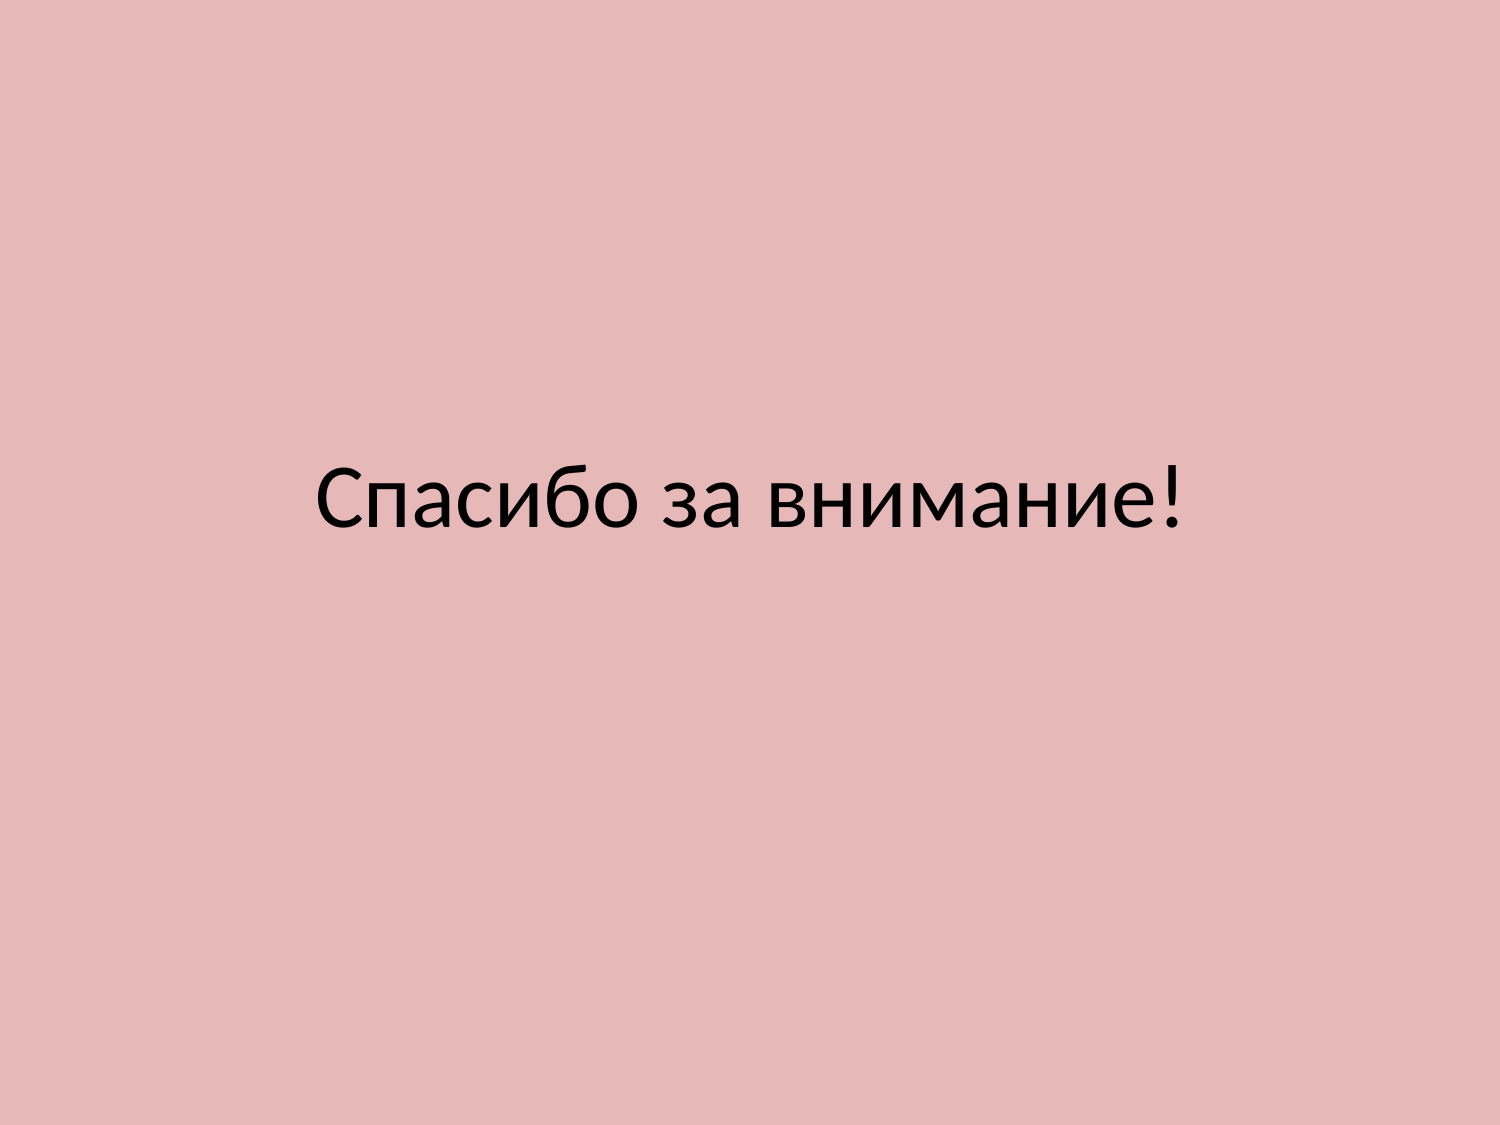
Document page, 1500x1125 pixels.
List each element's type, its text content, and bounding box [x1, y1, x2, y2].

title Спасибо за внимание! [76, 397, 1427, 585]
